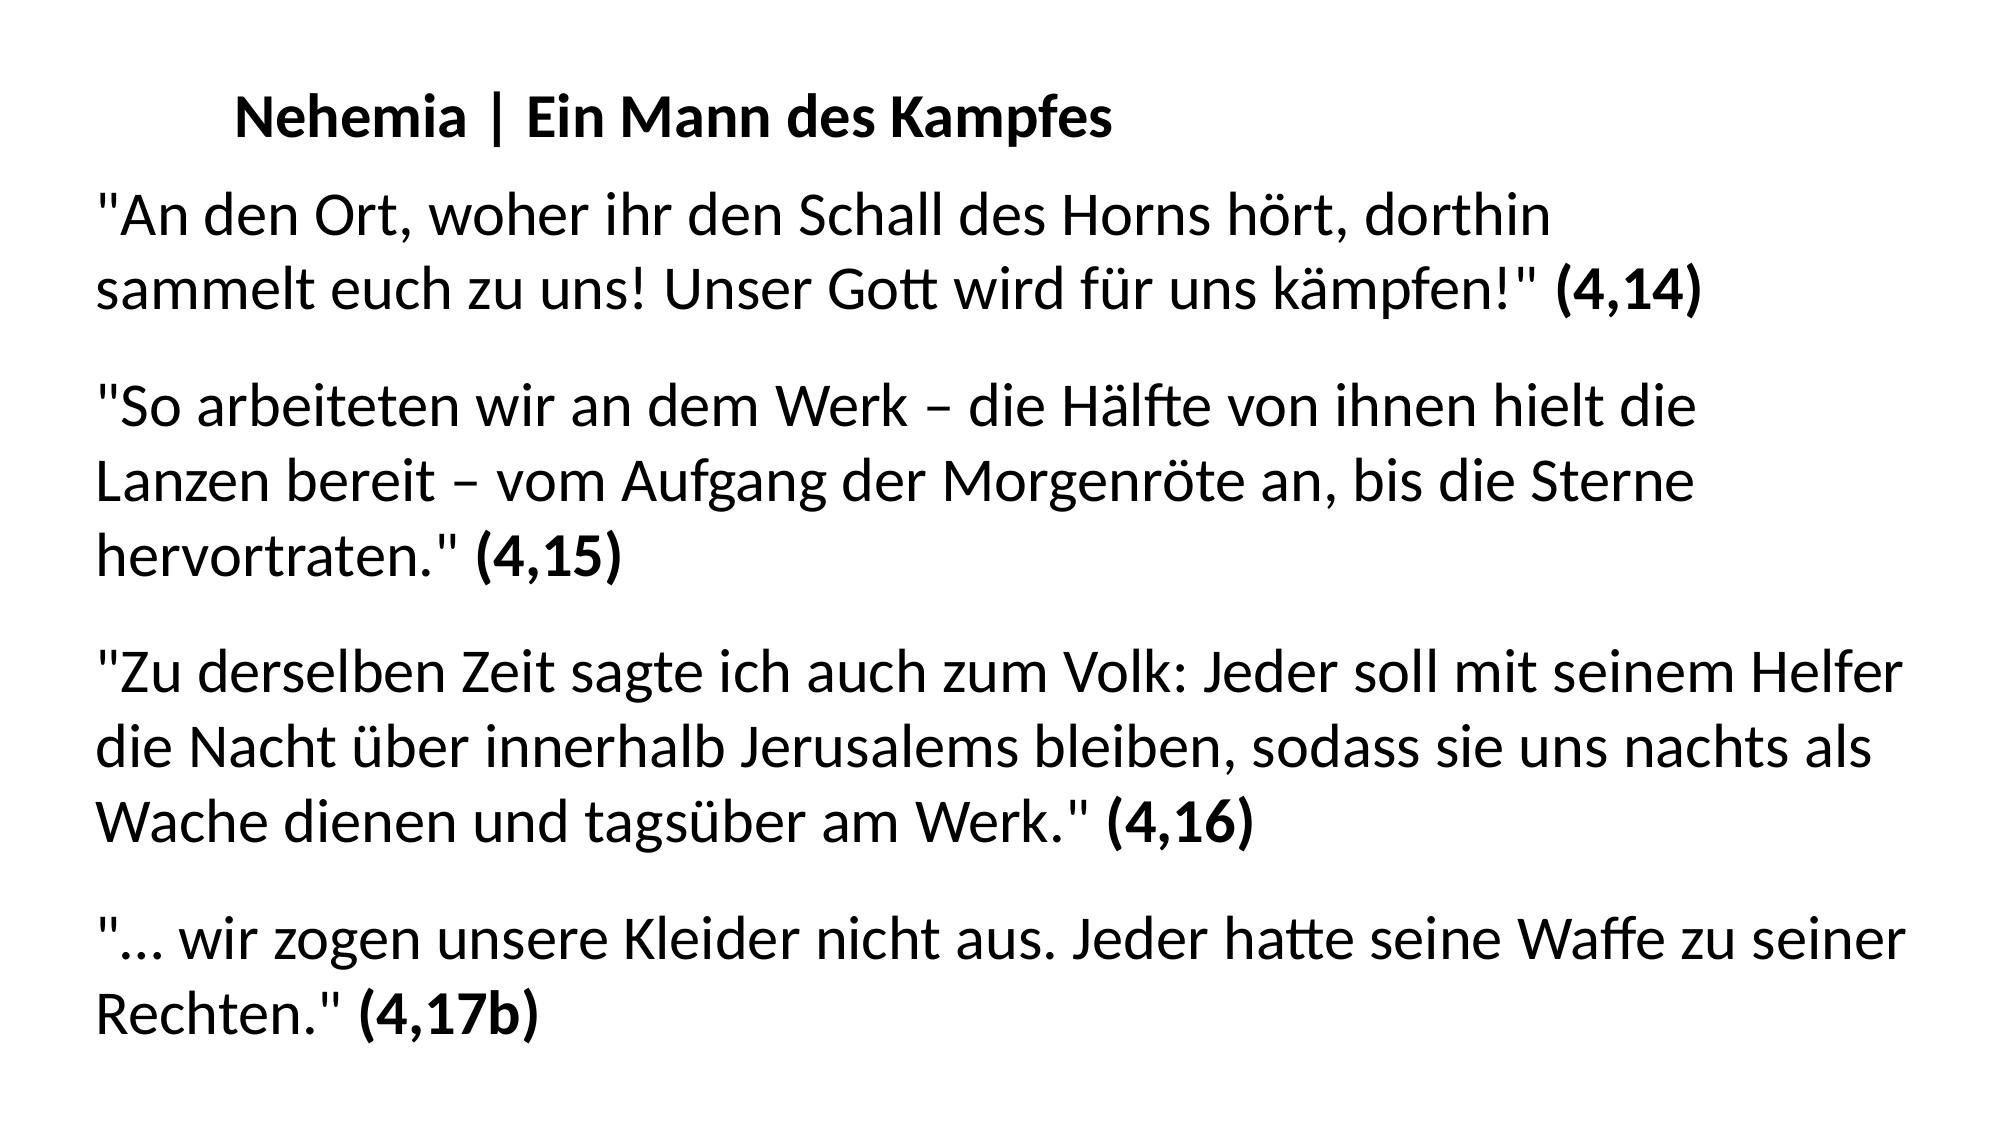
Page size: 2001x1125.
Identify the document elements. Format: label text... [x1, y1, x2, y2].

text_box "… wir zogen unsere Kleider nicht aus. Jeder hatte seine Waffe zu seiner Rechten." (4,17b) [81, 889, 1952, 1055]
text_box "So arbeiteten wir an dem Werk – die Hälfte von ihnen hielt die Lanzen bereit – vom Aufgang der Morgenröte an, bis die Sterne hervortraten." (4,15) [81, 356, 1900, 596]
text_box Nehemia | Ein Mann des Kampfes [219, 62, 1284, 158]
text_box "An den Ort, woher ihr den Schall des Horns hört, dorthin sammelt euch zu uns! Unser Gott wird für uns kämpfen!" (4,14) [81, 165, 1747, 330]
text_box "Zu derselben Zeit sagte ich auch zum Volk: Jeder soll mit seinem Helfer die Nacht über innerhalb Jerusalems bleiben, sodass sie uns nachts als Wache dienen und tagsüber am Werk." (4,16) [81, 623, 1952, 863]
